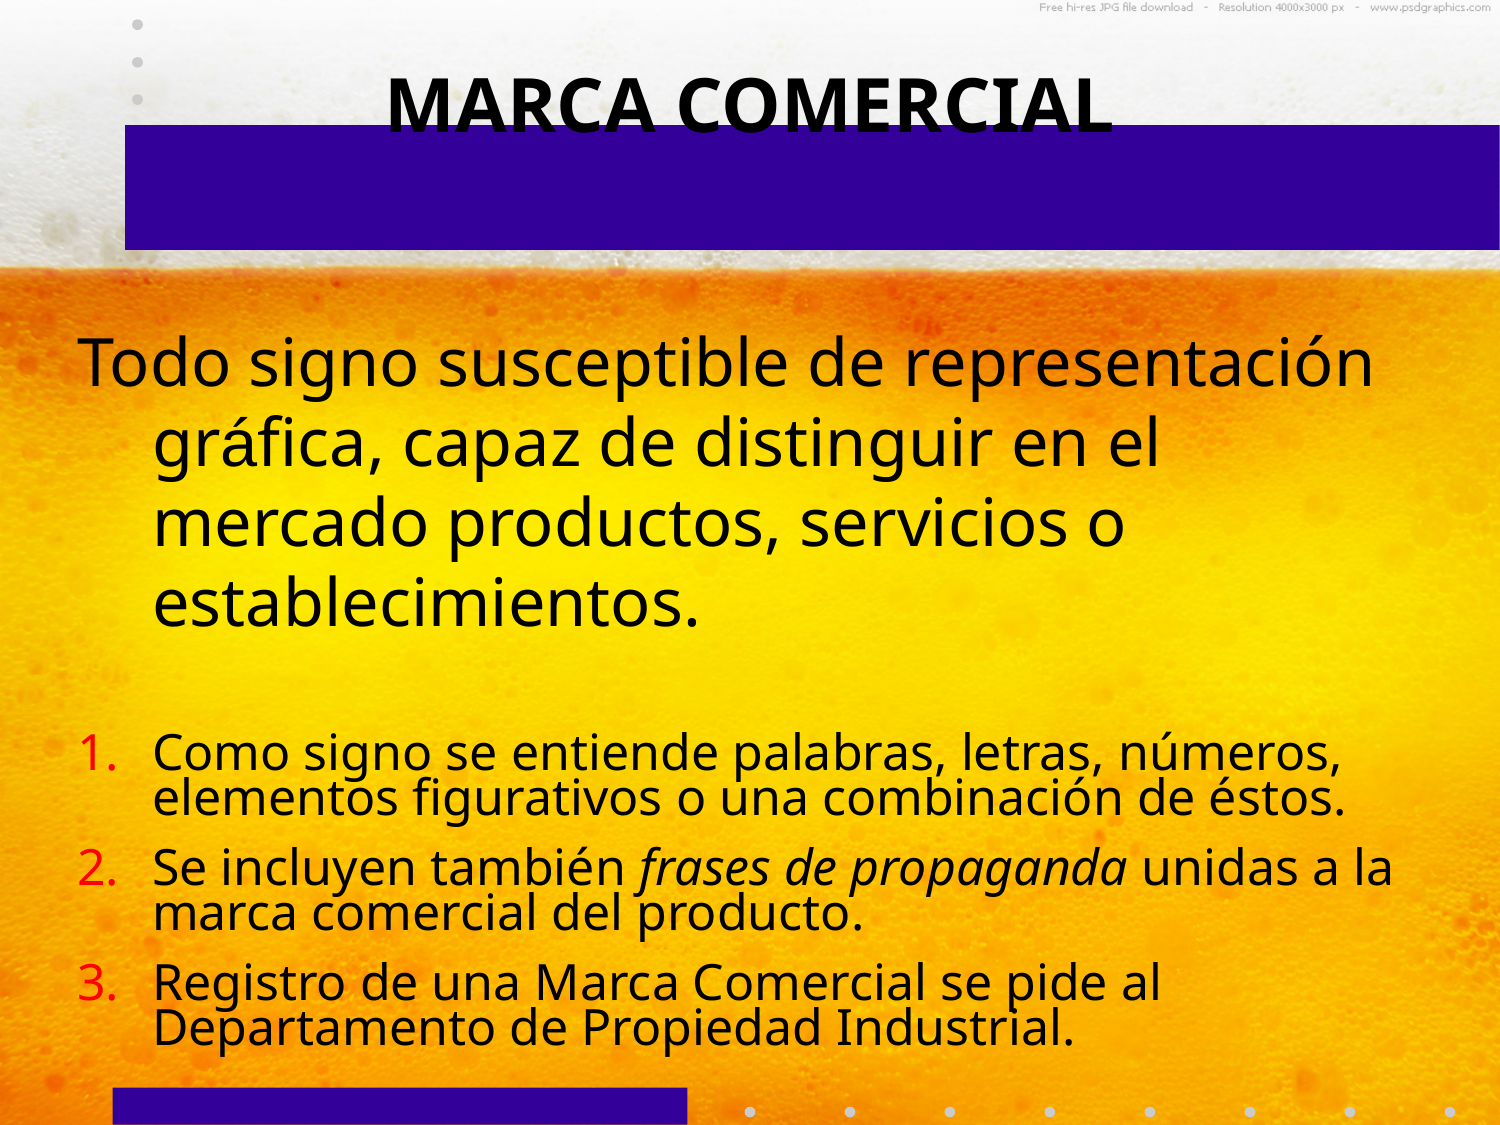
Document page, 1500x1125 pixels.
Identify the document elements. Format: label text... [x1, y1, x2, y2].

text_box Todo signo susceptible de representación gráfica, capaz de distinguir en el mercado productos, servicios o establecimientos. Como signo se entiende palabras, letras, números, elementos figurativos o una combinación de éstos. Se incluyen también frases de propaganda unidas a la marca comercial del producto. Registro de una Marca Comercial se pide al Departamento de Propiedad Industrial. [62, 312, 1438, 1125]
picture [0, 0, 1500, 49]
text_box MARCA COMERCIAL [0, 49, 1500, 155]
picture [0, 155, 1500, 1125]
